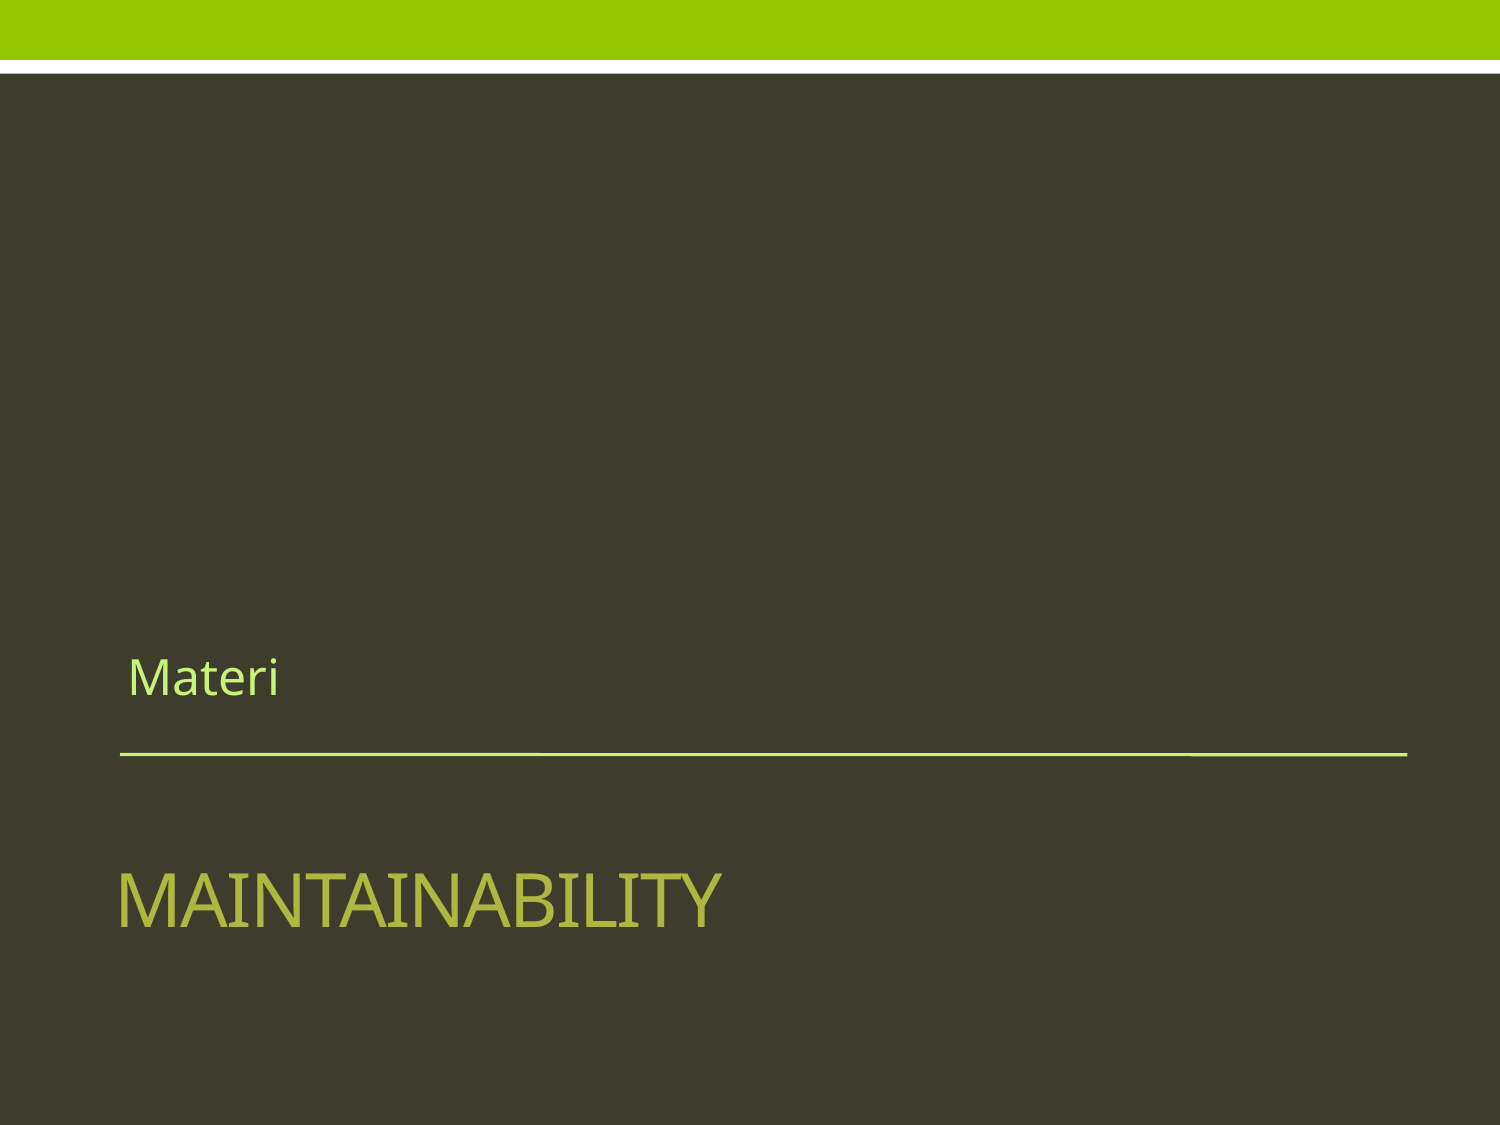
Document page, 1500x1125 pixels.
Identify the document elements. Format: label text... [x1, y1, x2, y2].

list Materi [112, 637, 1300, 763]
title Maintainability [99, 762, 1288, 950]
